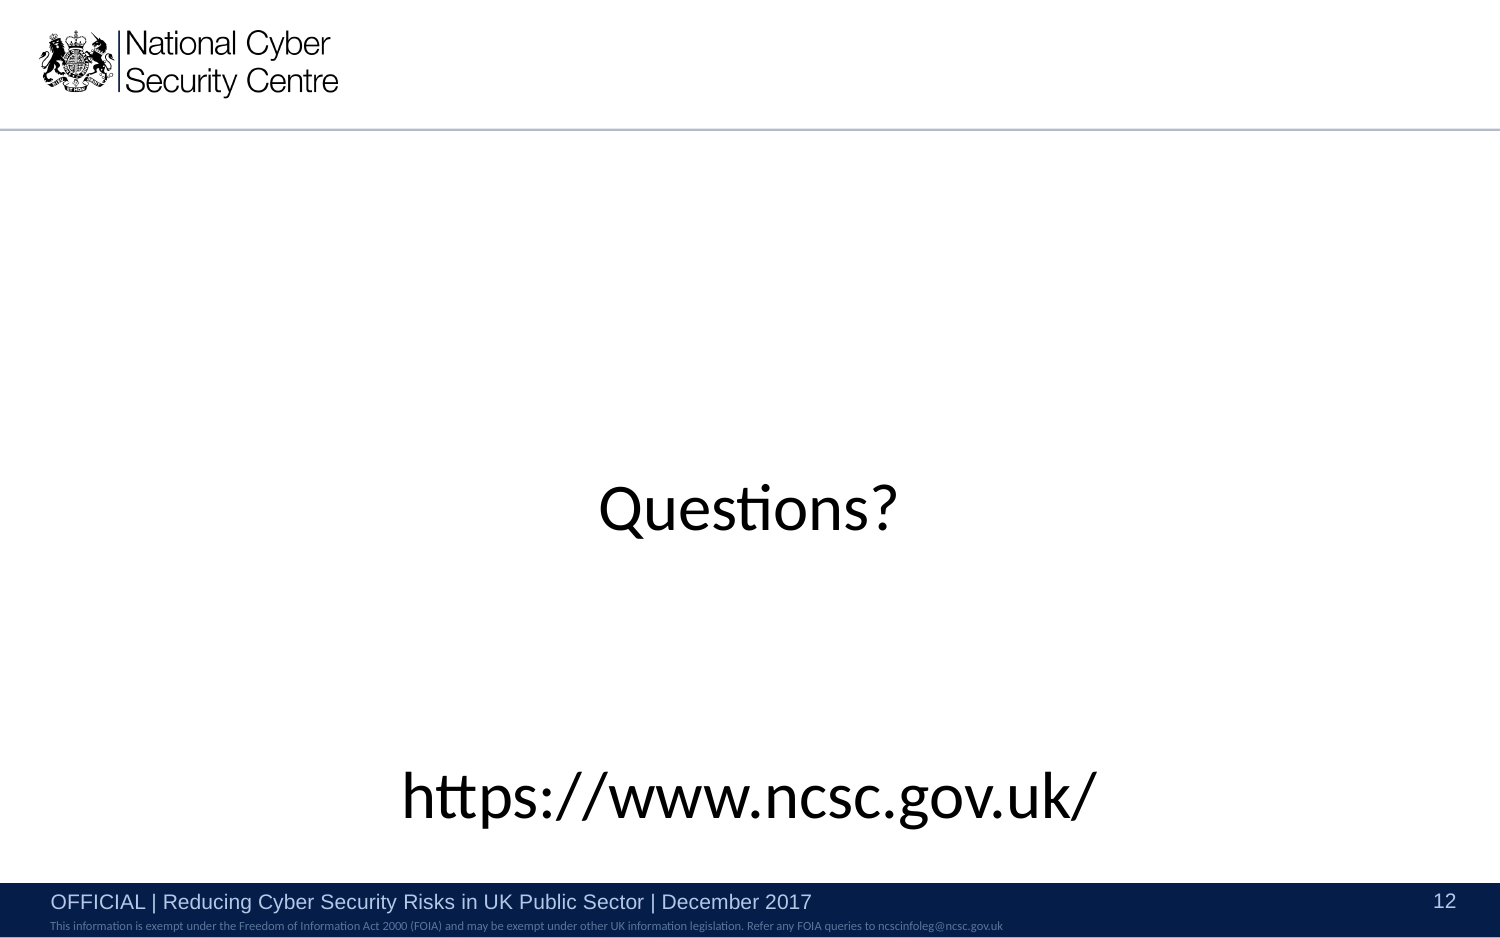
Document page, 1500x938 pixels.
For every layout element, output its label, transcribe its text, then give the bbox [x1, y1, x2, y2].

picture [39, 30, 338, 113]
footer OFFICIAL | Reducing Cyber Security Risks in UK Public Sector | December 2017 [35, 881, 1397, 931]
slide_number 12 [1418, 880, 1491, 931]
list Questions? https://www.ncsc.gov.uk/ [35, 241, 1464, 857]
